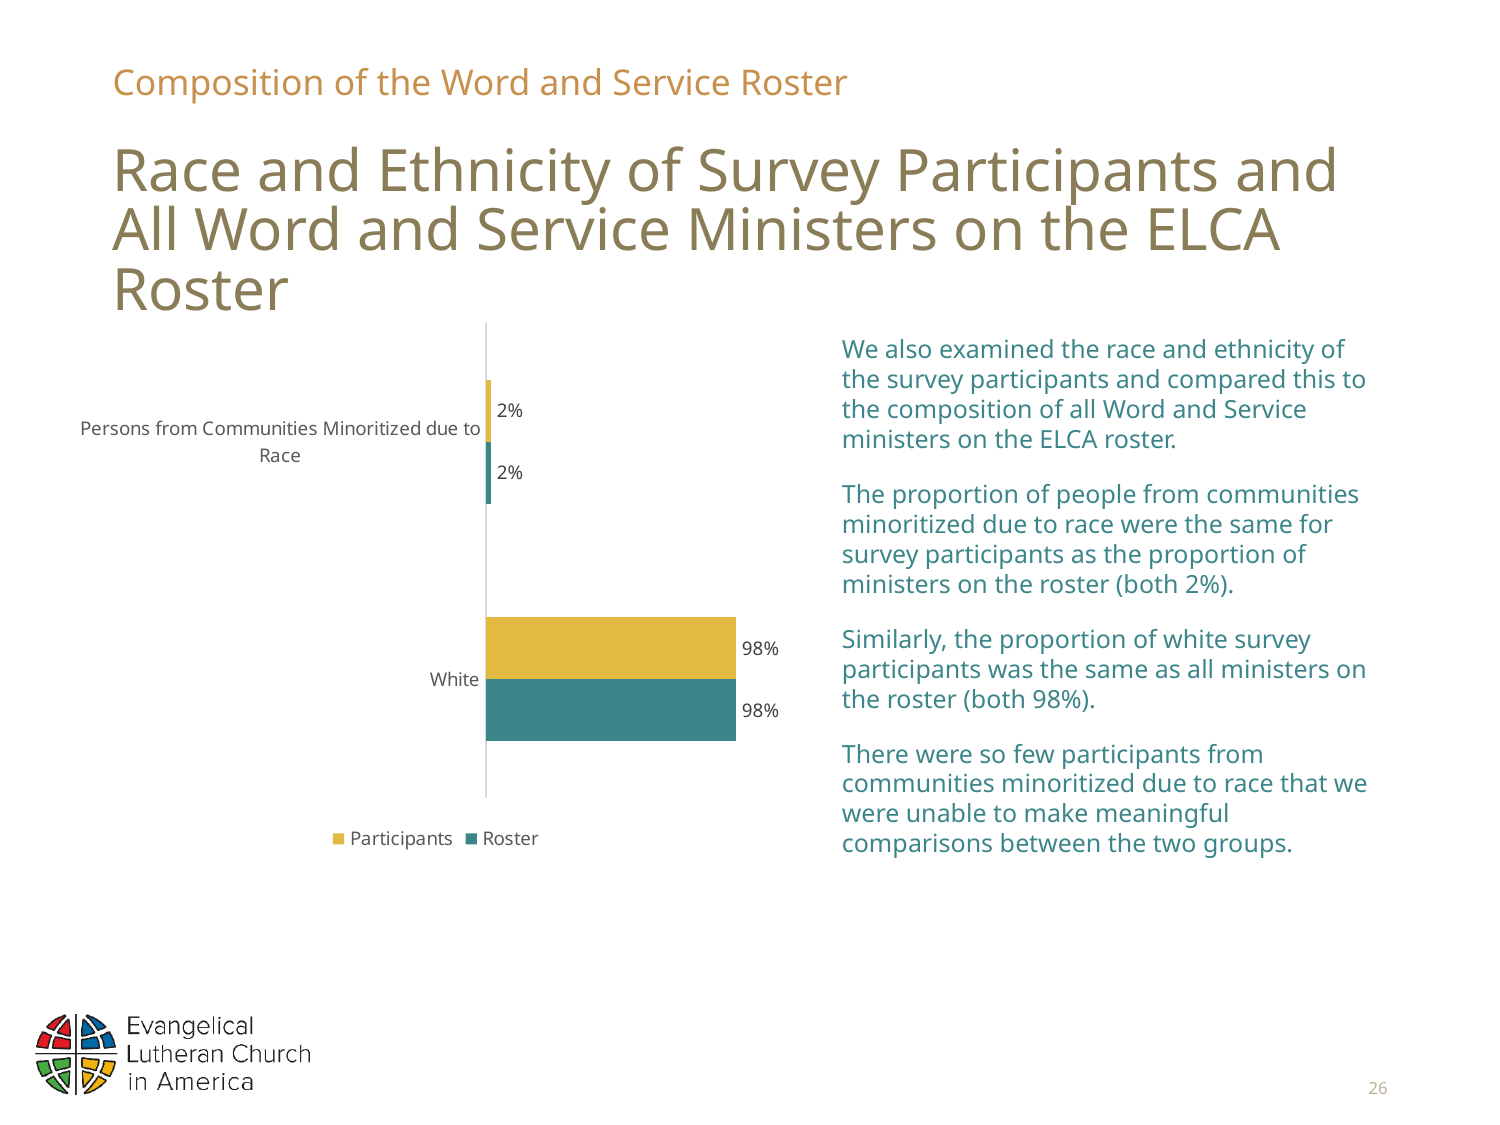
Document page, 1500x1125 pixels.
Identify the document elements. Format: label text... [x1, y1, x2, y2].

list We also examined the race and ethnicity of the survey participants and compared this to the composition of all Word and Service ministers on the ELCA roster. The proportion of people from communities minoritized due to race were the same for survey participants as the proportion of ministers on the roster (both 2%). Similarly, the proportion of white survey participants was the same as all ministers on the roster (both 98%). There were so few participants from communities minoritized due to race that we were unable to make meaningful comparisons between the two groups. [841, 333, 1388, 879]
text_box [19, 997, 559, 1098]
chart [64, 312, 808, 859]
title Race and Ethnicity of Survey Participants and All Word and Service Ministers on the ELCA Roster [112, 143, 1388, 253]
picture [30, 1012, 314, 1096]
list Composition of the Word and Service Roster [112, 66, 1388, 141]
